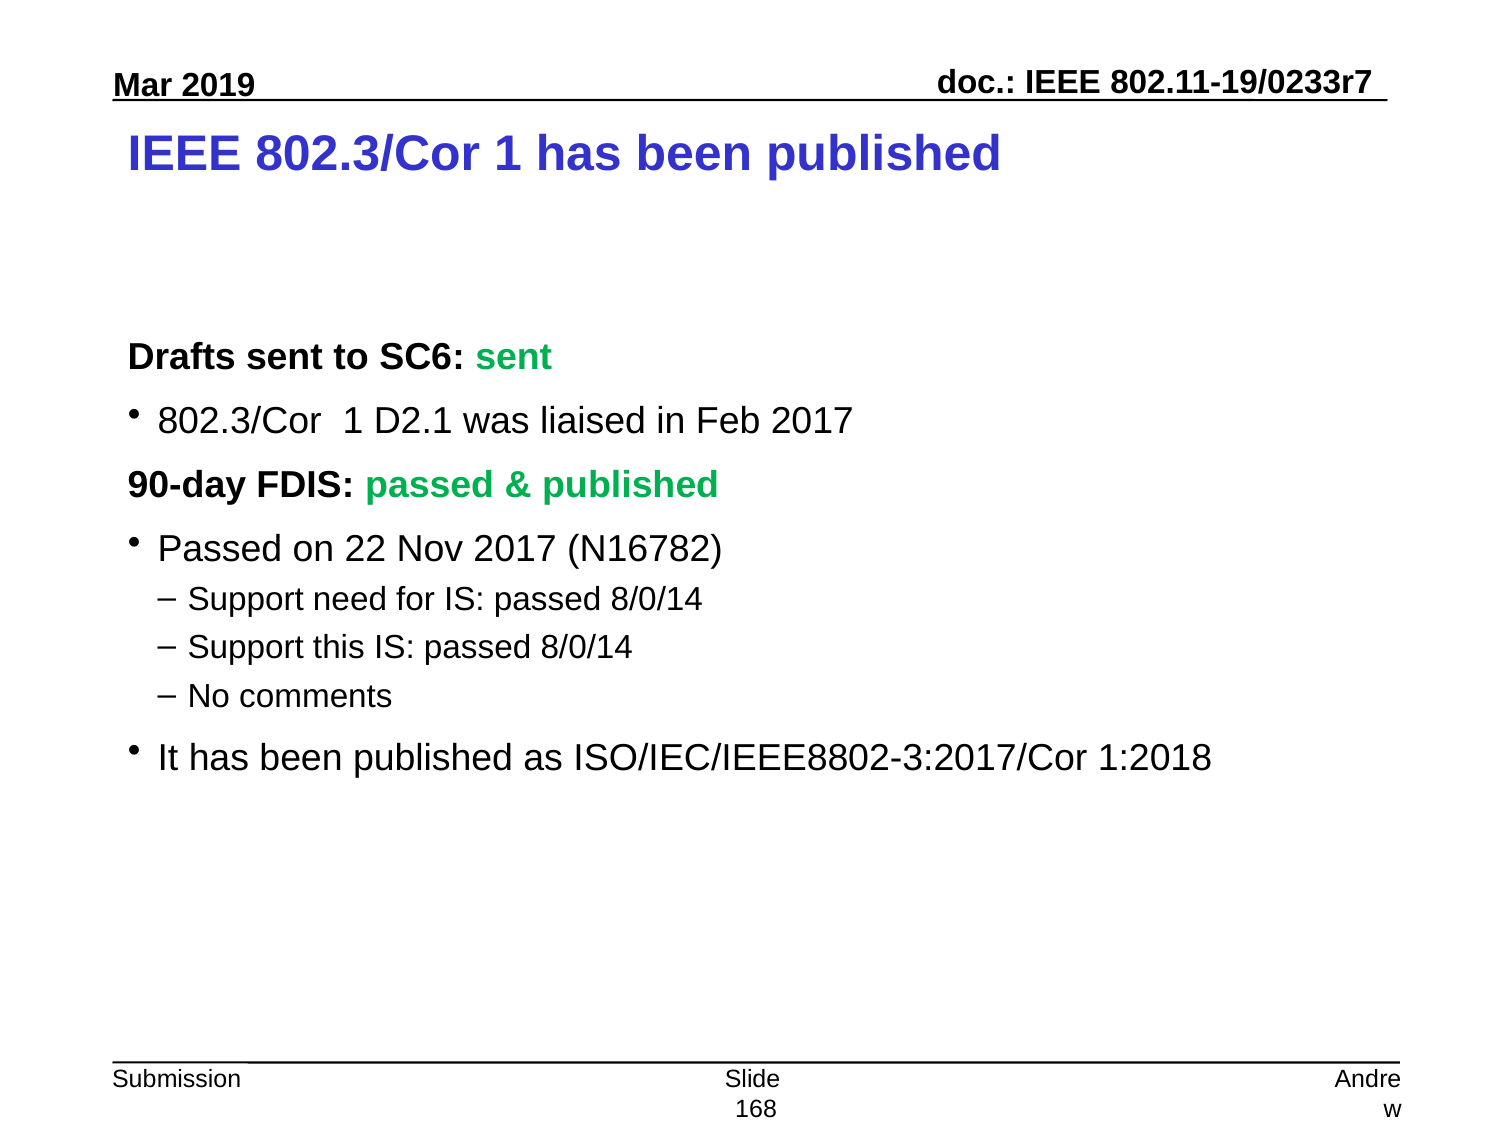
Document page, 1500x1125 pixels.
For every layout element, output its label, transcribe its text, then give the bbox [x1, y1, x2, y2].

list Drafts sent to SC6: sent 802.3/Cor 1 D2.1 was liaised in Feb 2017 90-day FDIS: passed & published Passed on 22 Nov 2017 (N16782) Support need for IS: passed 8/0/14 Support this IS: passed 8/0/14 No comments It has been published as ISO/IEC/IEEE8802-3:2017/Cor 1:2018 [112, 324, 1388, 1000]
title IEEE 802.3/Cor 1 has been published [112, 112, 1388, 288]
footer Andrew Myles, Cisco [1320, 1061, 1402, 1093]
slide_number Slide 168 [709, 1061, 803, 1093]
